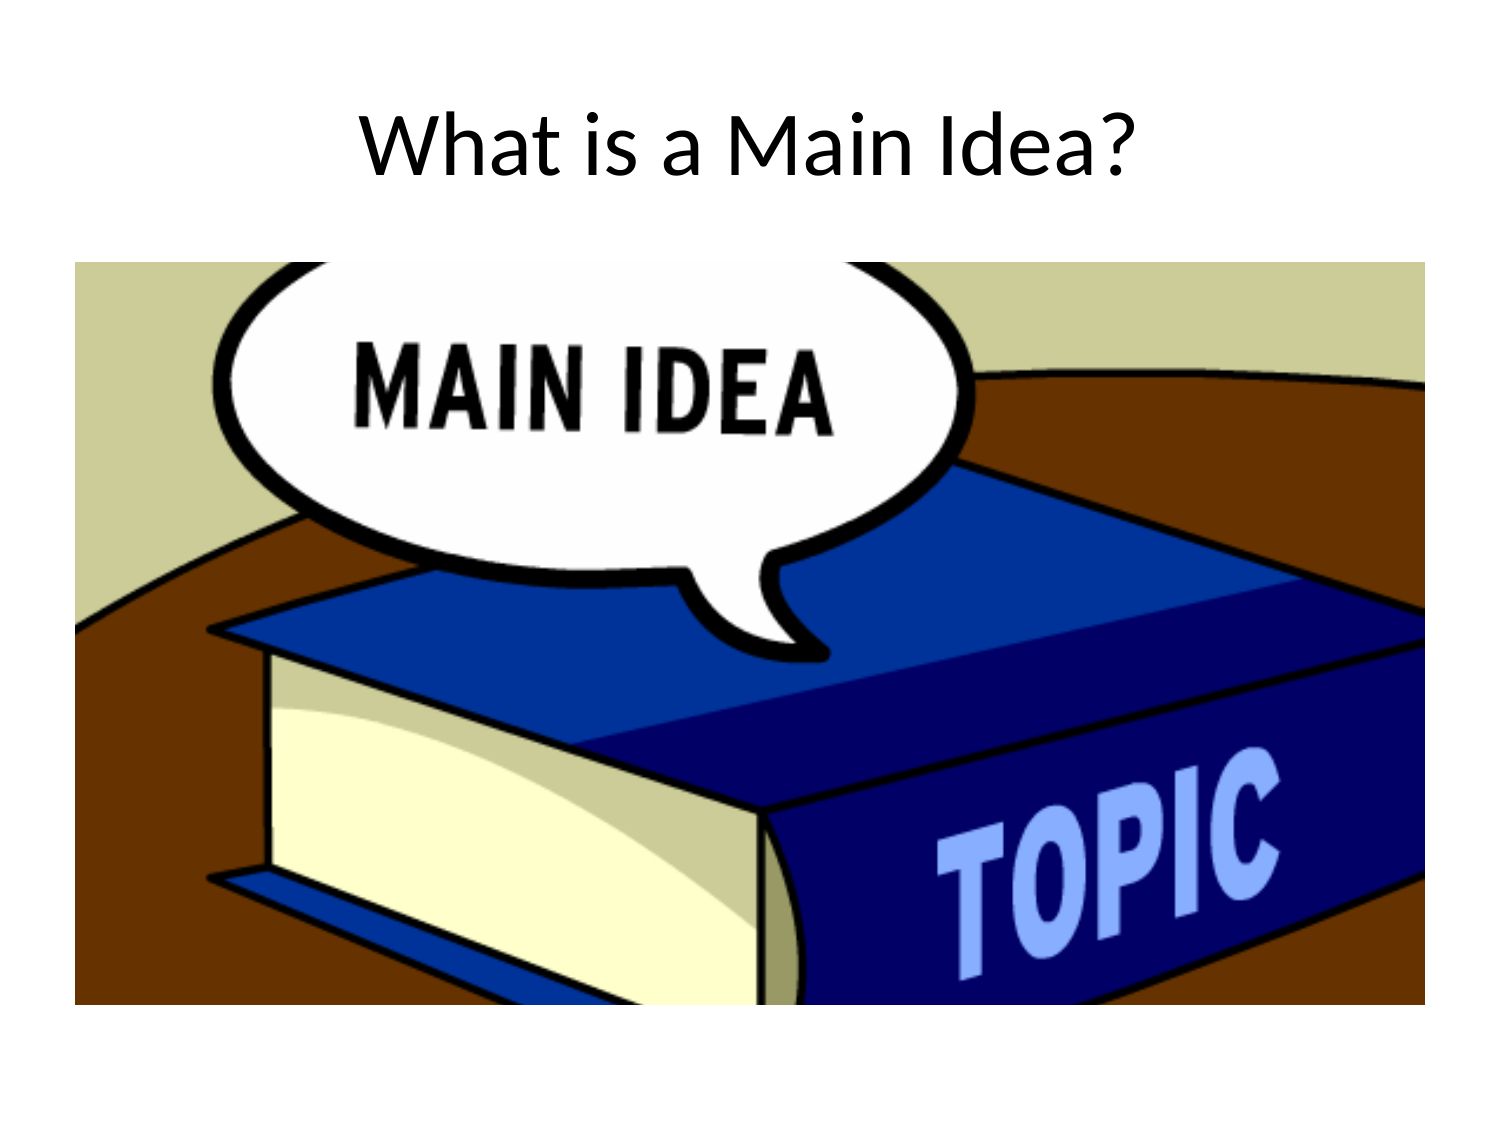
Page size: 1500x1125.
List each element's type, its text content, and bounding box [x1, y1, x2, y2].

title What is a Main Idea? [75, 45, 1425, 233]
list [74, 262, 1426, 1006]
